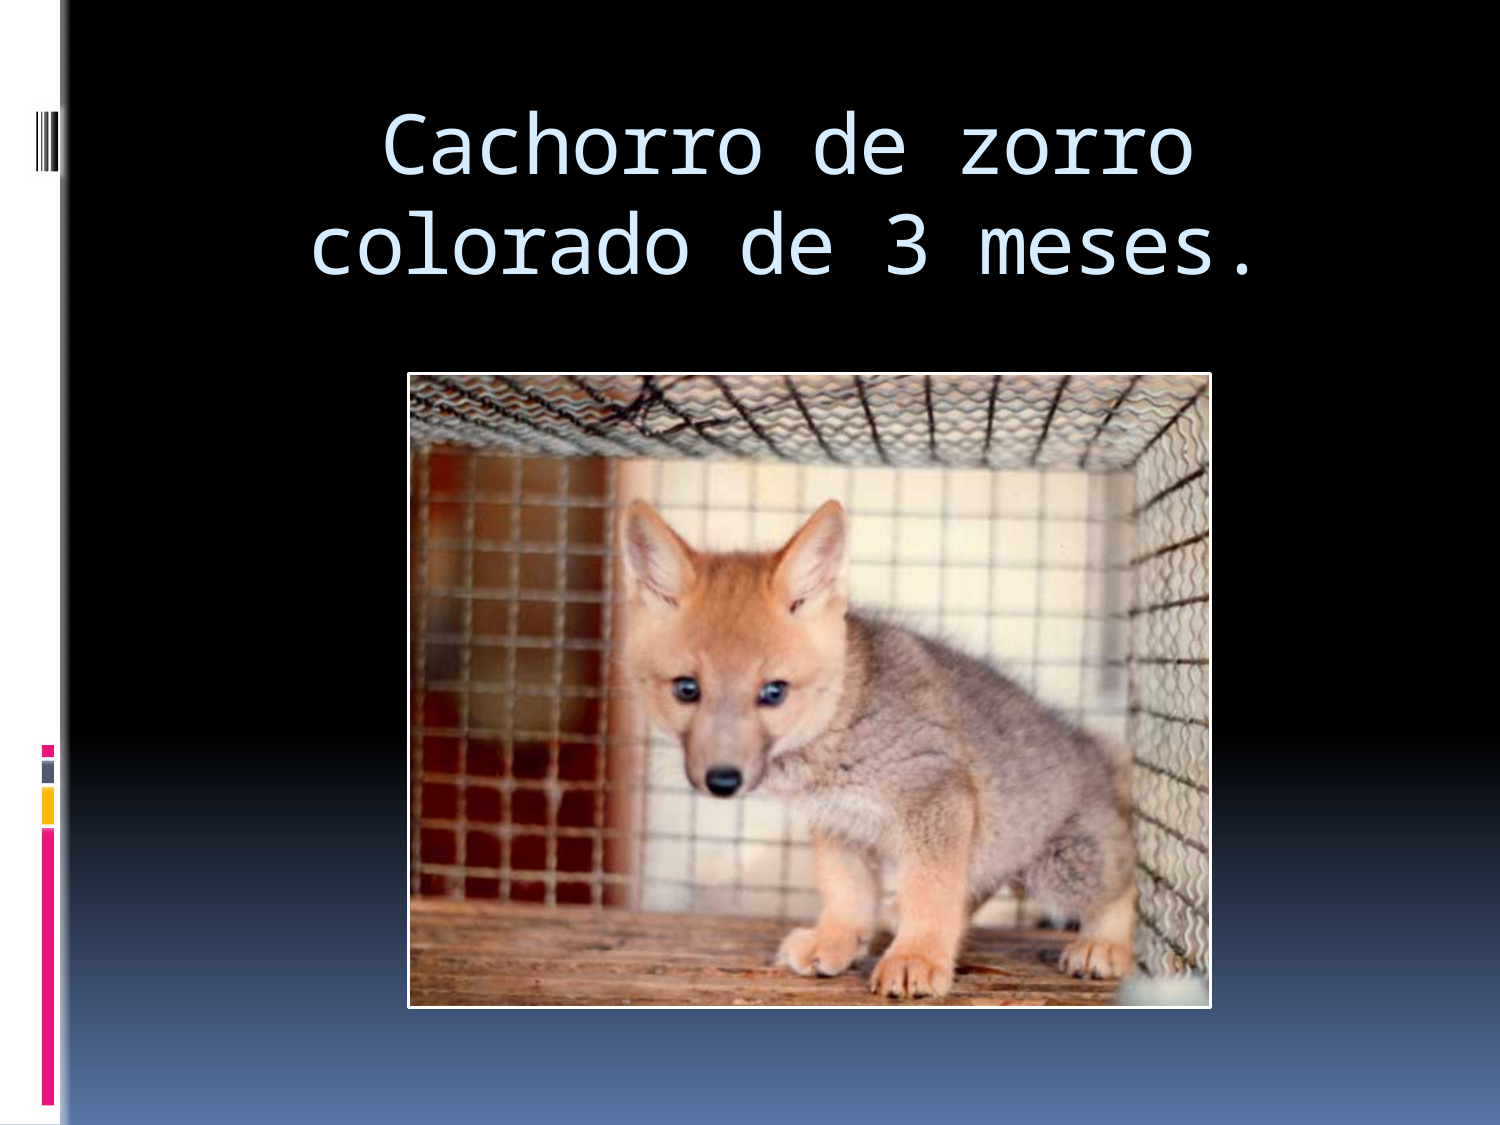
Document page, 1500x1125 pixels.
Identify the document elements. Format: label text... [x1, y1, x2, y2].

title Cachorro de zorro colorado de 3 meses. [150, 83, 1425, 234]
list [409, 374, 1210, 1007]
